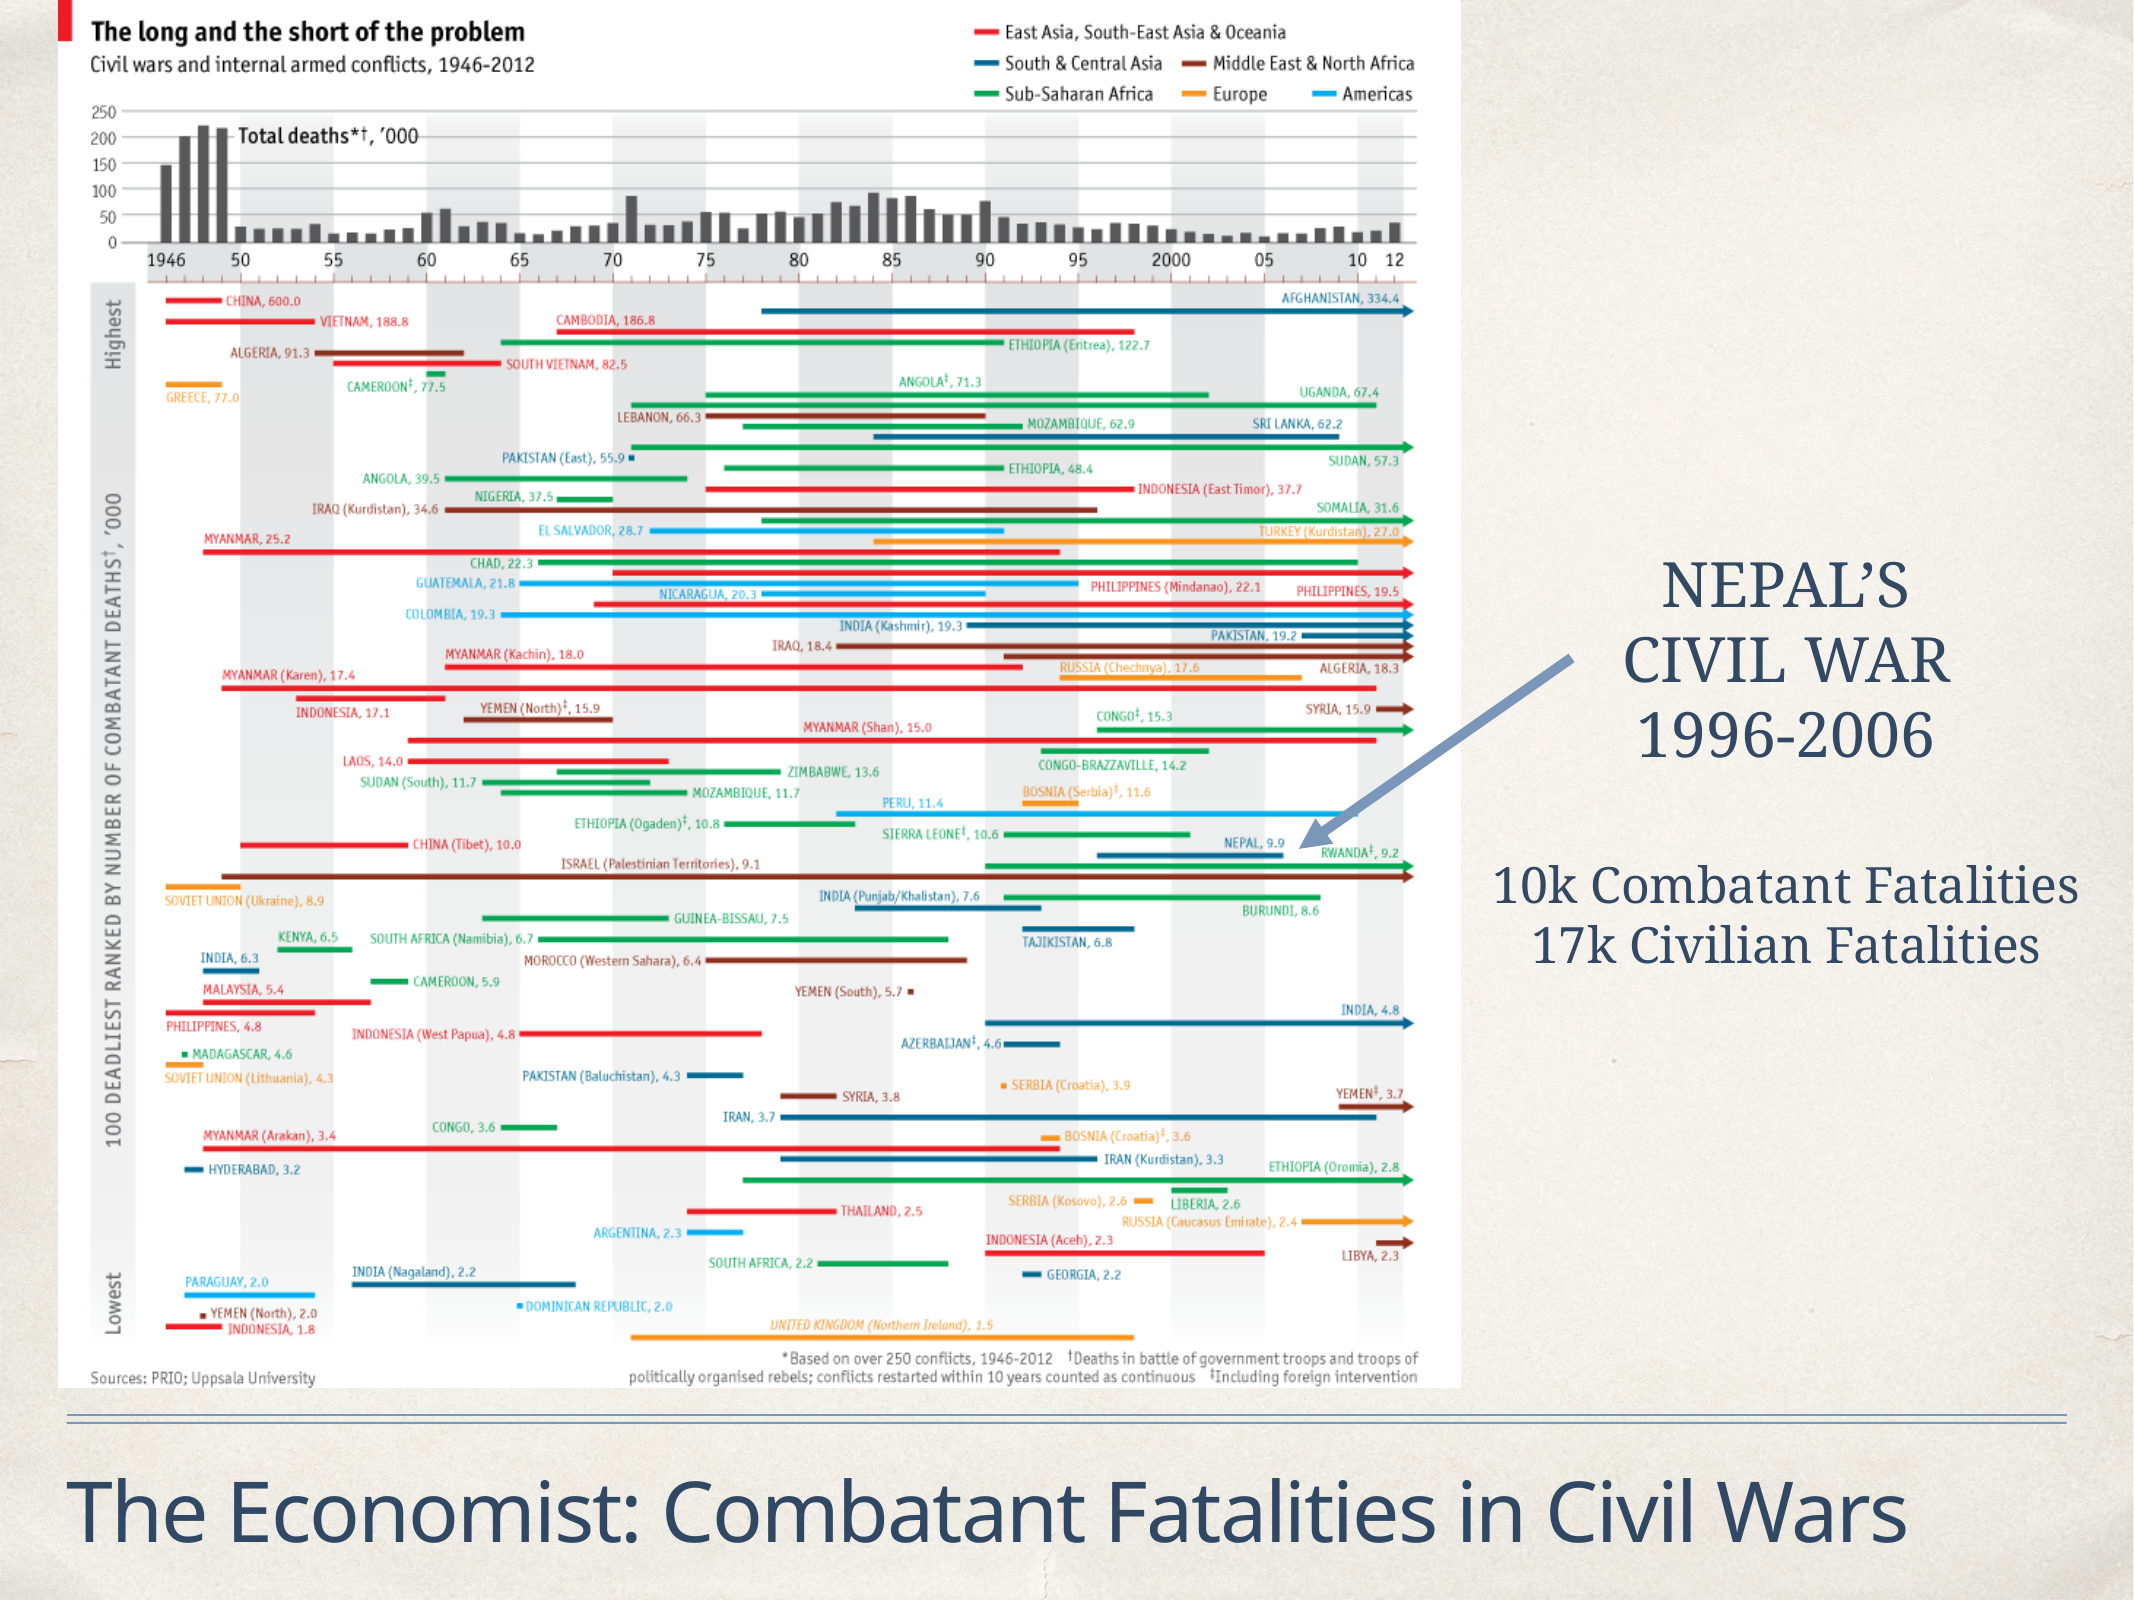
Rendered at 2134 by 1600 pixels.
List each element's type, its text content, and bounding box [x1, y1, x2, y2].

picture [0, 0, 2134, 1600]
text_box 10k Combatant Fatalities 17k Civilian Fatalities [1483, 845, 2089, 983]
title The Economist: Combatant Fatalities in Civil Wars [57, 1429, 2017, 1569]
text_box NEPAL’S CIVIL WAR 1996-2006 [1613, 537, 1959, 779]
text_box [1298, 657, 1572, 850]
